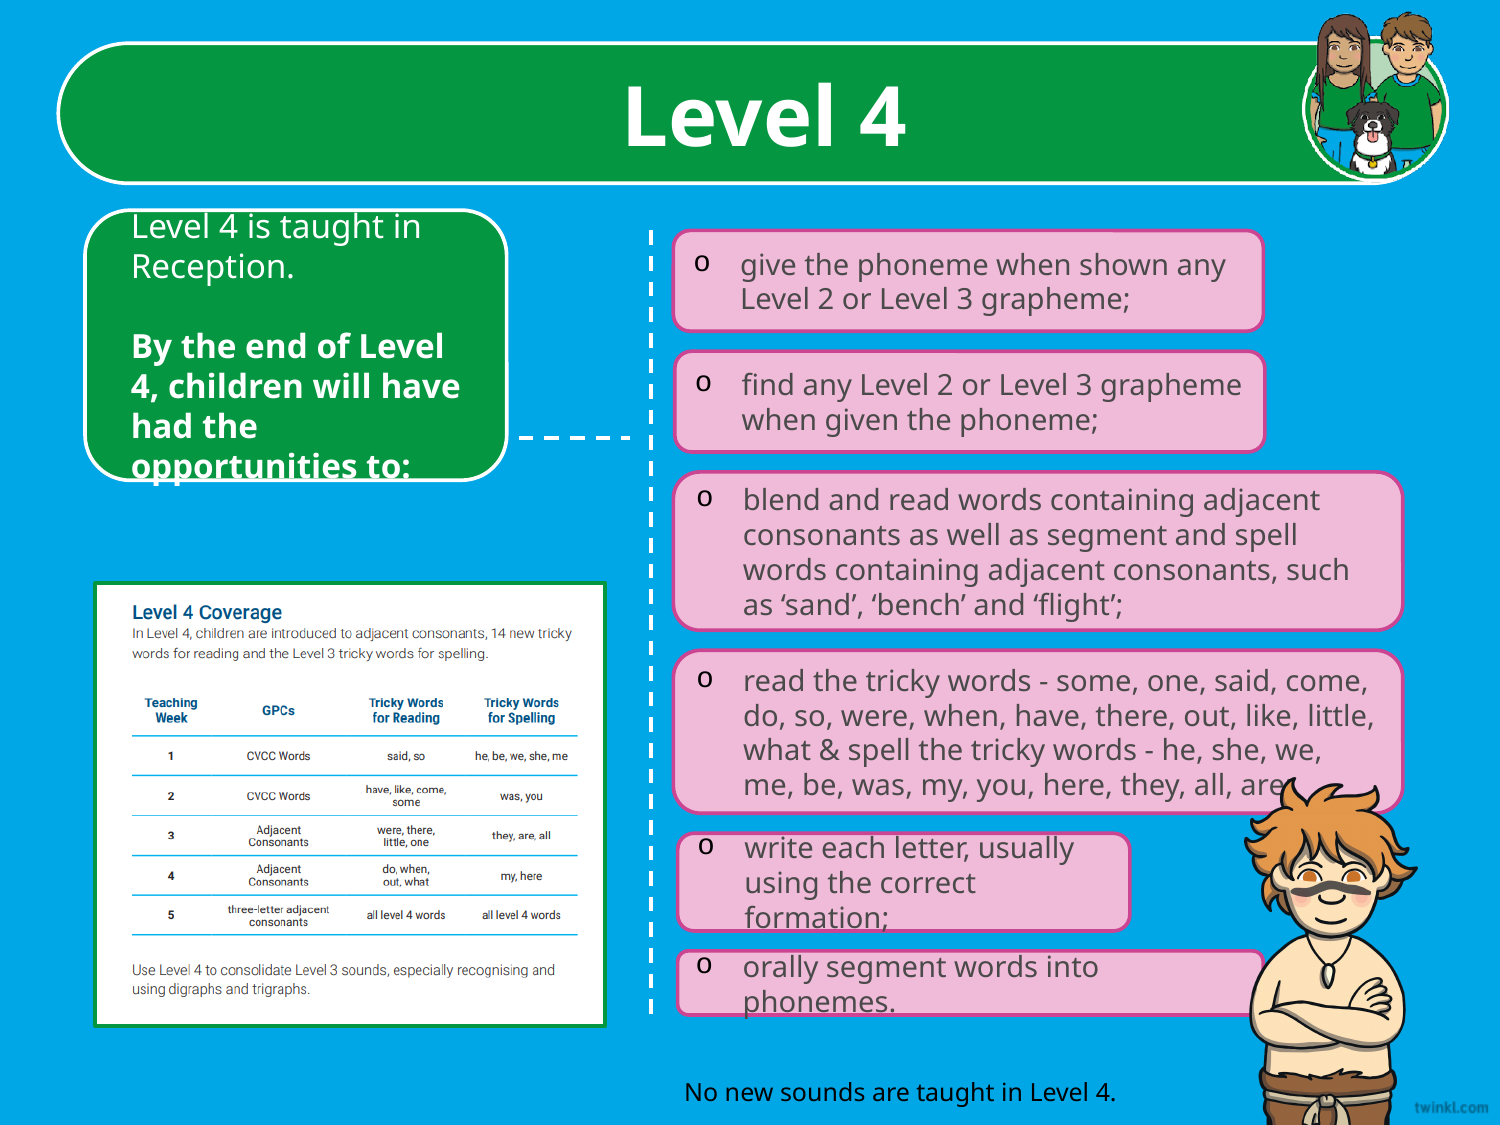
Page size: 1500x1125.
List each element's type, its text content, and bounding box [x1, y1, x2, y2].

picture [75, 160, 82, 167]
text_box blend and read words containing adjacent consonants as well as segment and spell words containing adjacent consonants, such as ‘sand’, ‘bench’ and ‘flight’; [673, 471, 1403, 631]
picture [128, 481, 462, 485]
picture [685, 673, 1416, 1125]
text_box find any Level 2 or Level 3 grapheme when given the phoneme; [674, 351, 1265, 453]
text_box No new sounds are taught in Level 4. [669, 1068, 1183, 1114]
text_box give the phoneme when shown any Level 2 or Level 3 grapheme; [673, 230, 1264, 332]
text_box write each letter, usually using the correct formation; [677, 833, 1130, 931]
text_box Level 4 is taught in Reception. By the end of Level 4, children will have had the opportunities to: [85, 210, 507, 481]
text_box read the tricky words - some, one, said, come, do, so, were, when, have, there, out, like, little, what & spell the tricky words - he, she, we, me, be, was, my, you, here, they, all, are; [673, 650, 1403, 814]
picture [96, 584, 604, 1025]
picture [120, 13, 1449, 185]
text_box Level 4 [58, 43, 1126, 184]
text_box orally segment words into phonemes. [677, 950, 1239, 1015]
